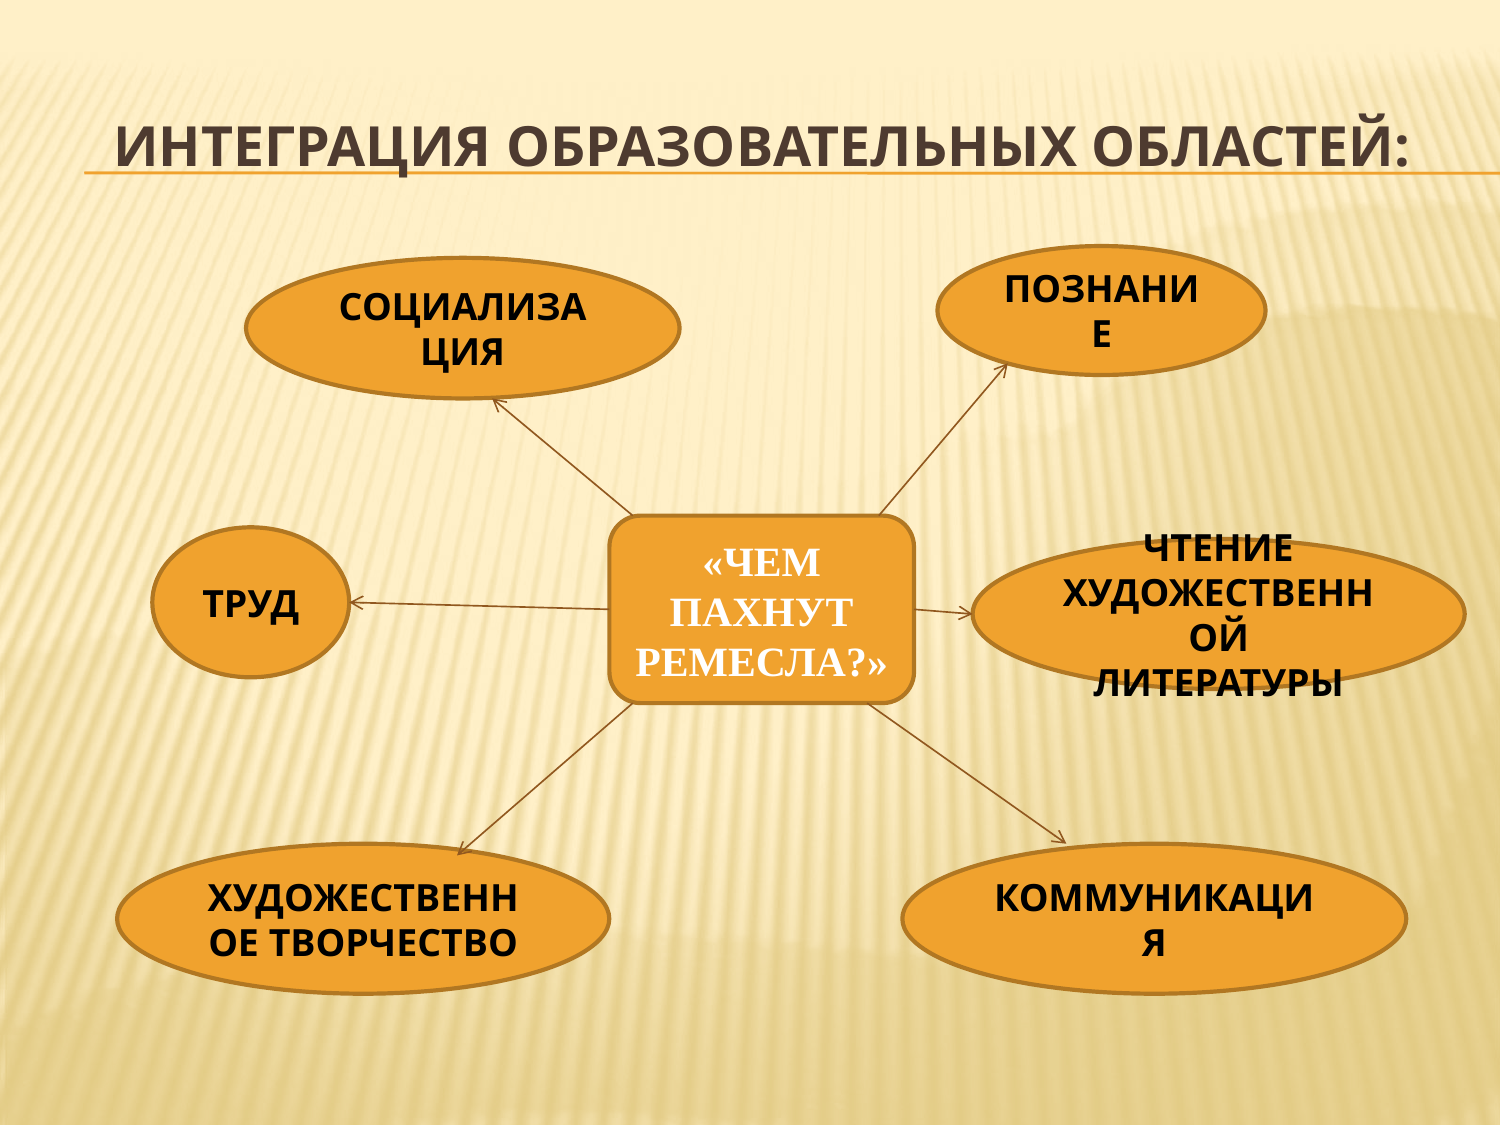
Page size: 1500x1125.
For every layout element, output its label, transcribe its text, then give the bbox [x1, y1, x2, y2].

text_box КОММУНИКАЦИЯ [900, 841, 1409, 996]
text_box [348, 602, 610, 610]
text_box ТРУД [150, 525, 352, 680]
title Интеграция образовательных областей: [50, 75, 1475, 213]
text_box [866, 702, 1067, 844]
text_box СОЦИАЛИЗАЦИЯ [243, 255, 682, 401]
text_box ЧТЕНИЕ ХУДОЖЕСТВЕННОЙ ЛИТЕРАТУРЫ [971, 536, 1467, 692]
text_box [913, 609, 973, 615]
text_box «ЧЕМ ПАХНУТ РЕМЕСЛА?» [607, 513, 917, 706]
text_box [866, 374, 1020, 505]
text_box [456, 702, 634, 856]
text_box ХУДОЖЕСТВЕННОЕ ТВОРЧЕСТВО [115, 841, 612, 996]
text_box ПОЗНАНИЕ [935, 243, 1268, 378]
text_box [491, 398, 634, 516]
